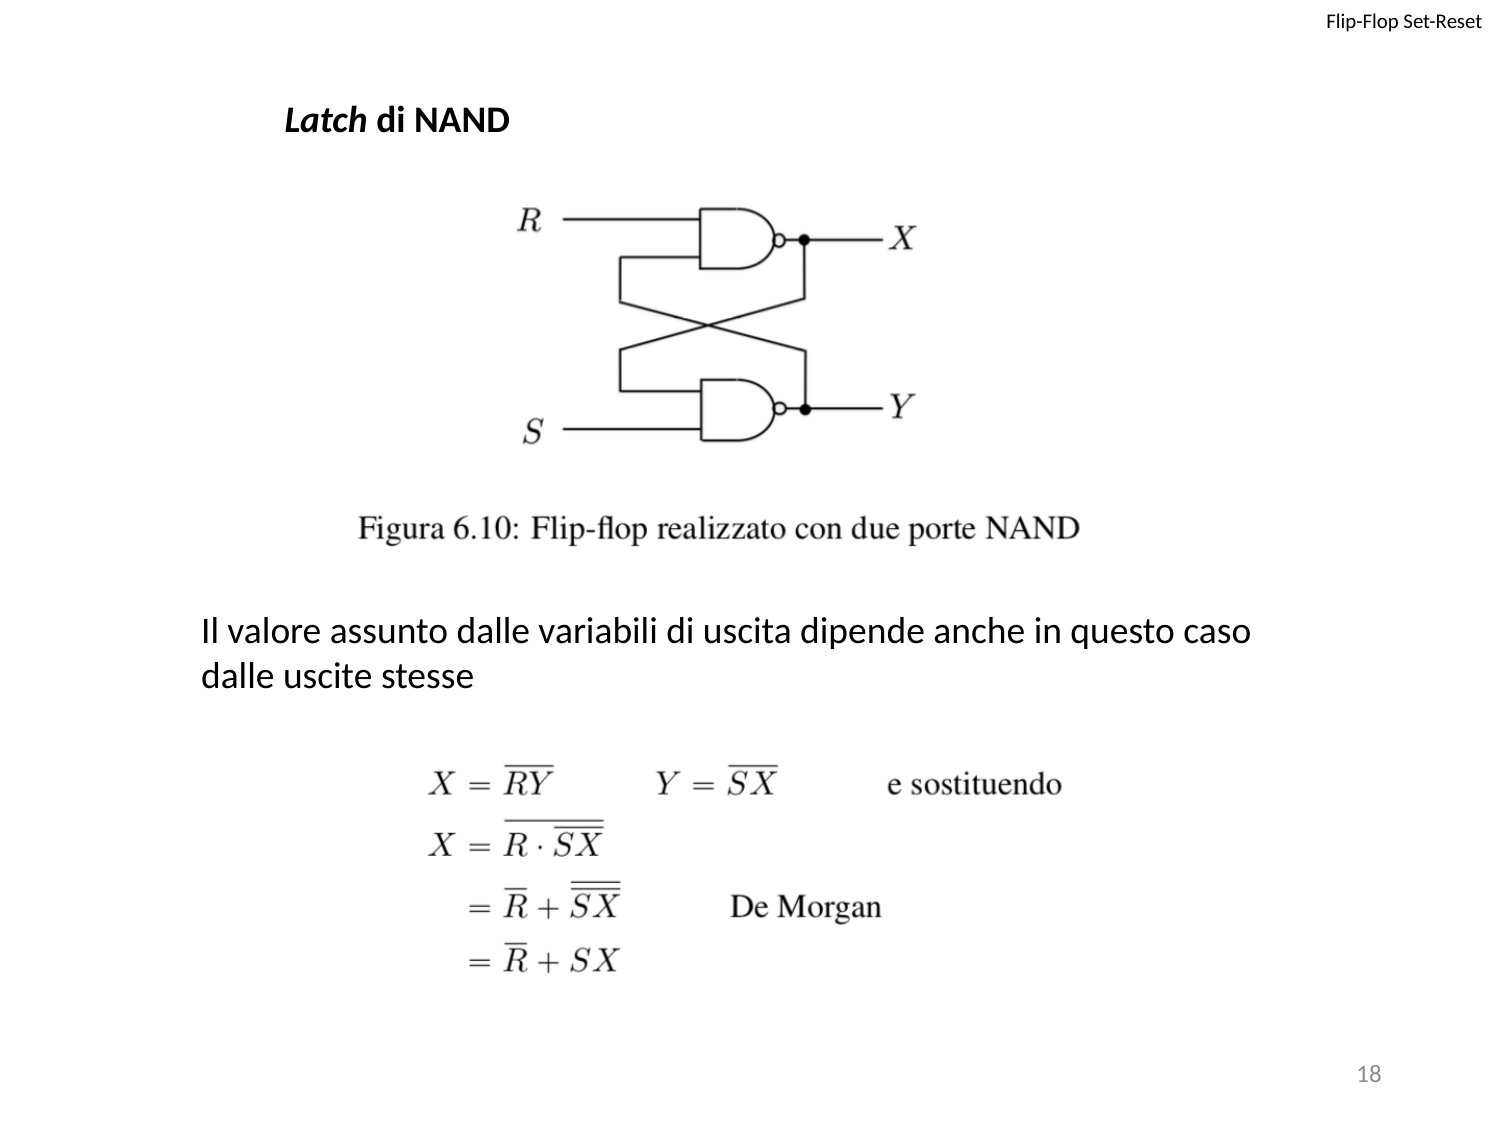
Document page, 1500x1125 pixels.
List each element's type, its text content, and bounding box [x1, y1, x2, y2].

text_box Il valore assunto dalle variabili di uscita dipende anche in questo caso dalle uscite stesse [186, 599, 1268, 704]
text_box Flip-Flop Set-Reset [1311, 0, 1498, 40]
picture [348, 198, 1093, 549]
slide_number 18 [1059, 1042, 1397, 1103]
text_box Latch di NAND [269, 88, 526, 148]
picture [416, 755, 1075, 987]
